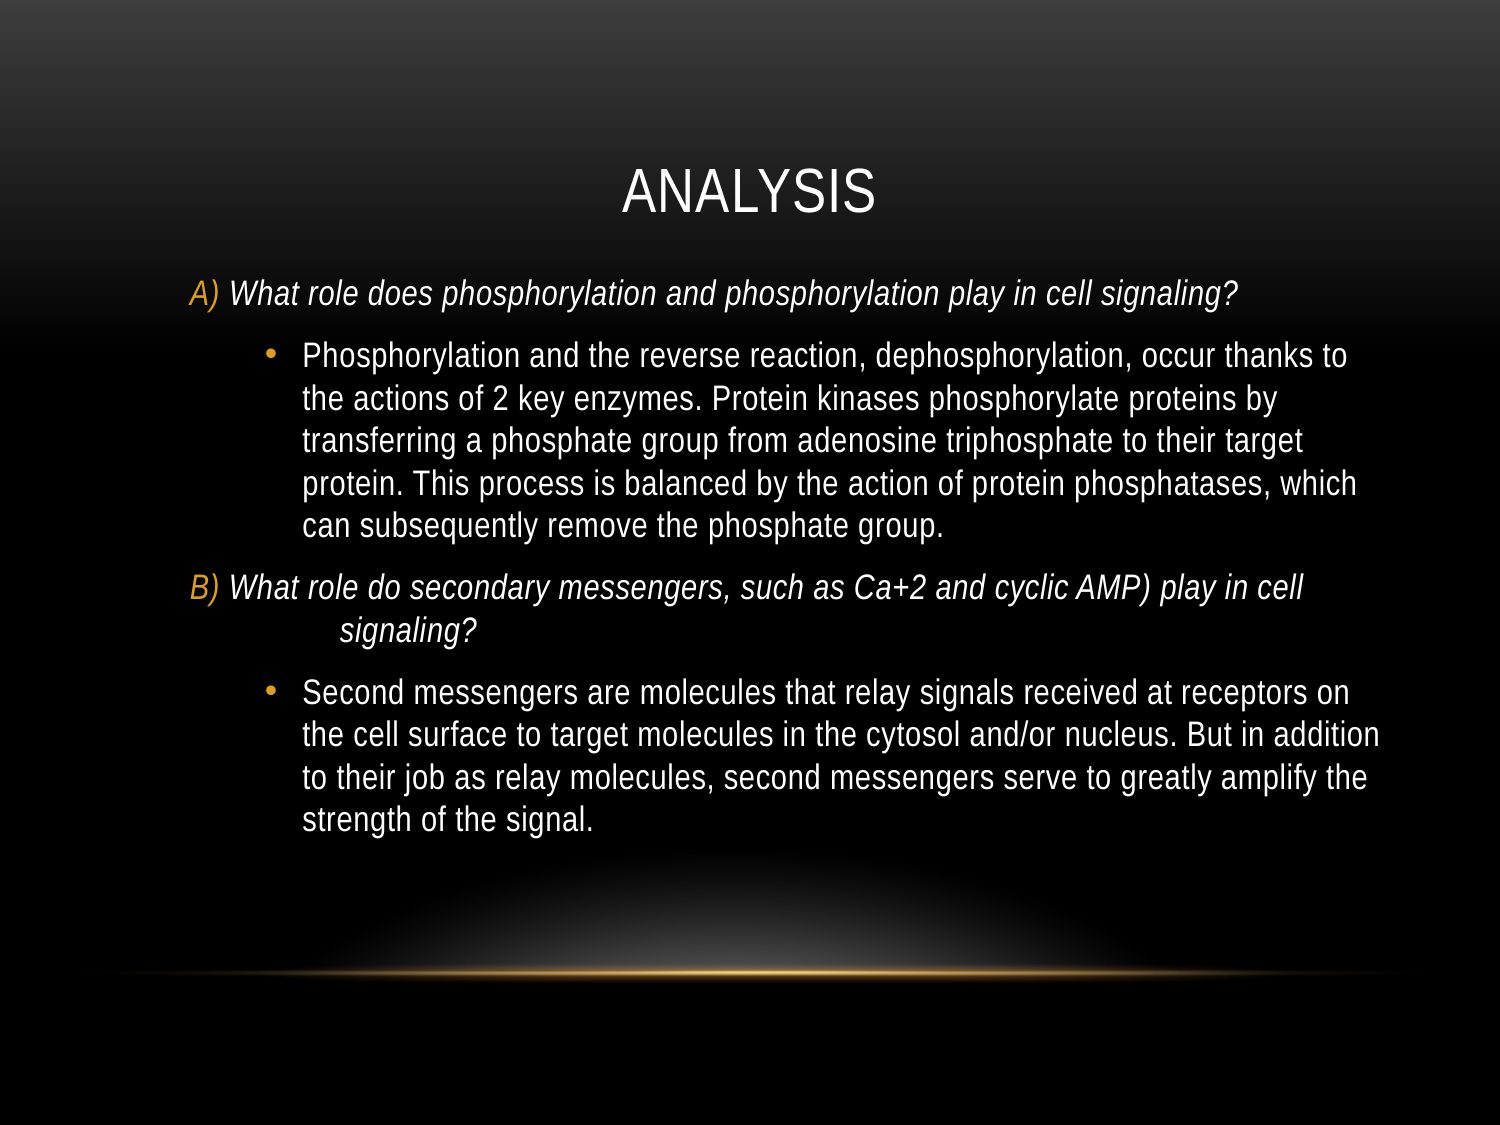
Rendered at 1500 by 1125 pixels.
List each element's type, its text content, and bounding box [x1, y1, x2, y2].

list A) What role does phosphorylation and phosphorylation play in cell signaling? Phosphorylation and the reverse reaction, dephosphorylation, occur thanks to the actions of 2 key enzymes. Protein kinases phosphorylate proteins by transferring a phosphate group from adenosine triphosphate to their target protein. This process is balanced by the action of protein phosphatases, which can subsequently remove the phosphate group. B) What role do secondary messengers, such as Ca+2 and cyclic AMP) play in cell signaling? Second messengers are molecules that relay signals received at receptors on the cell surface to target molecules in the cytosol and/or nucleus. But in addition to their job as relay molecules, second messengers serve to greatly amplify the strength of the signal. [99, 262, 1400, 938]
picture [0, 0, 1500, 1125]
title Analysis [99, 45, 1400, 233]
